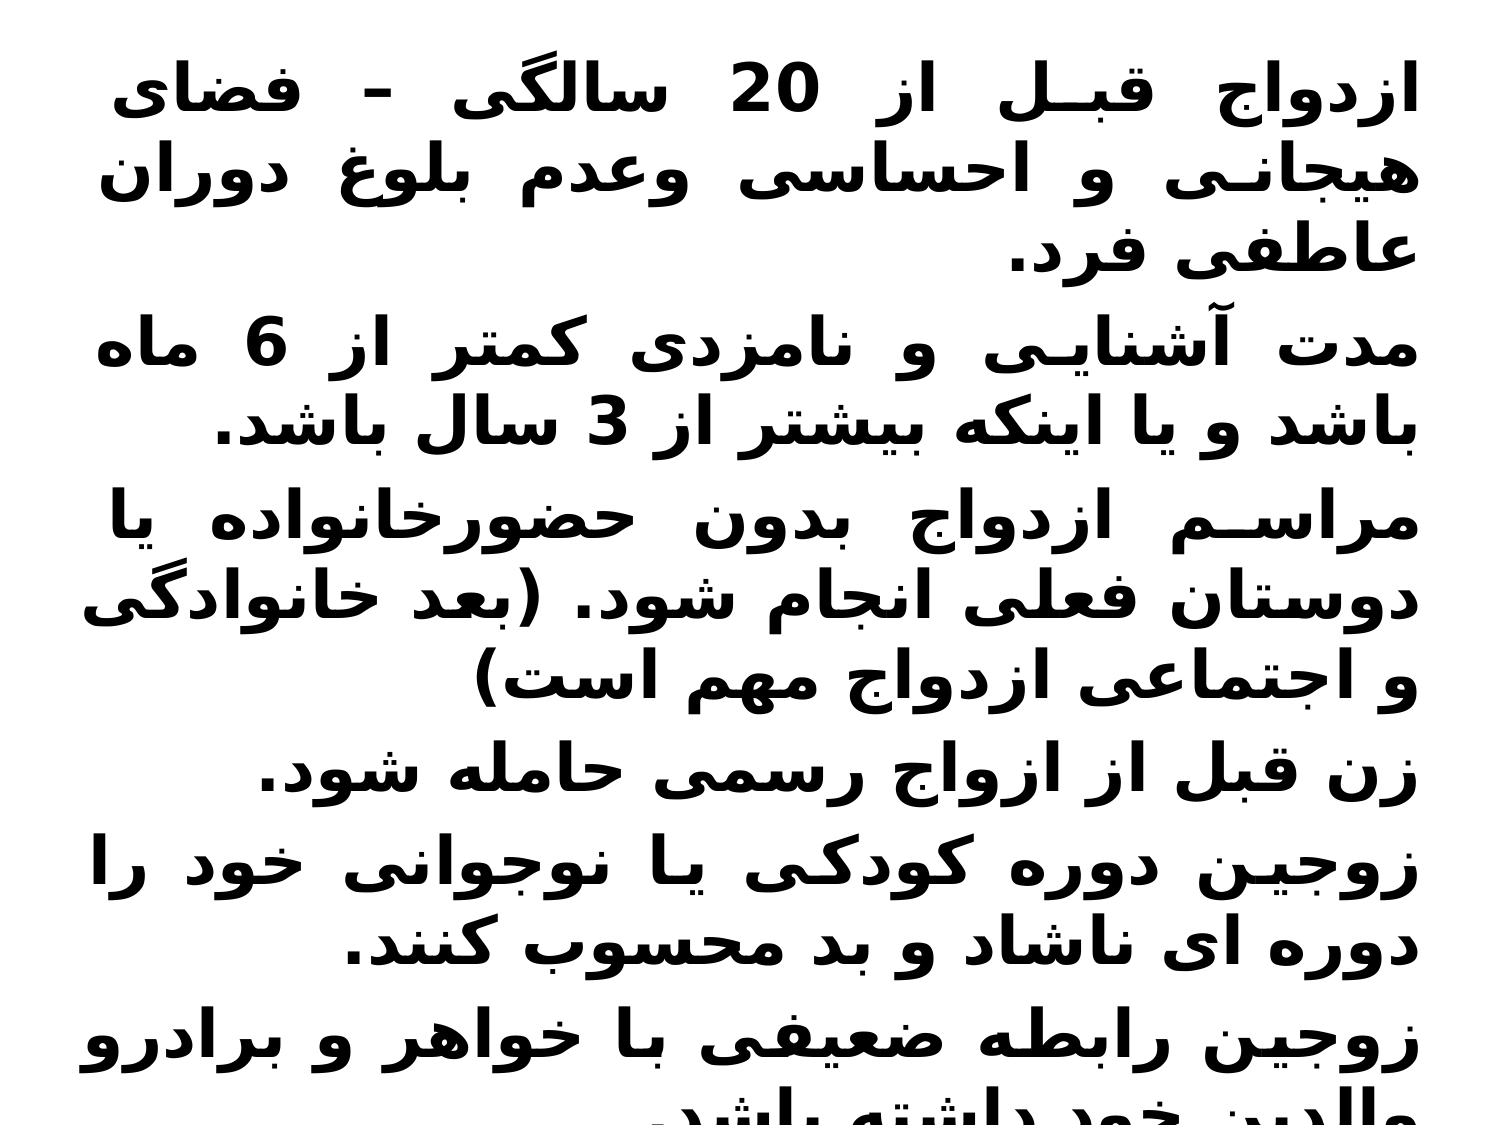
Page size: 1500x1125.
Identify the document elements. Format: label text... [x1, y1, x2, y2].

subtitle ازدواج قبل از 20 سالگی – فضای هیجانی و احساسی وعدم بلوغ دوران عاطفی فرد. مدت آشنایی و نامزدی کمتر از 6 ماه باشد و یا اینکه بیشتر از 3 سال باشد. مراسم ازدواج بدون حضورخانواده یا دوستان فعلی انجام شود. (بعد خانوادگی و اجتماعی ازدواج مهم است) زن قبل از ازواج رسمی حامله شود. زوجین دوره کودکی یا نوجوانی خود را دوره ای ناشاد و بد محسوب کنند. زوجین رابطه ضعیفی با خواهر و برادرو والدین خود داشته باشد. [62, 37, 1438, 1063]
